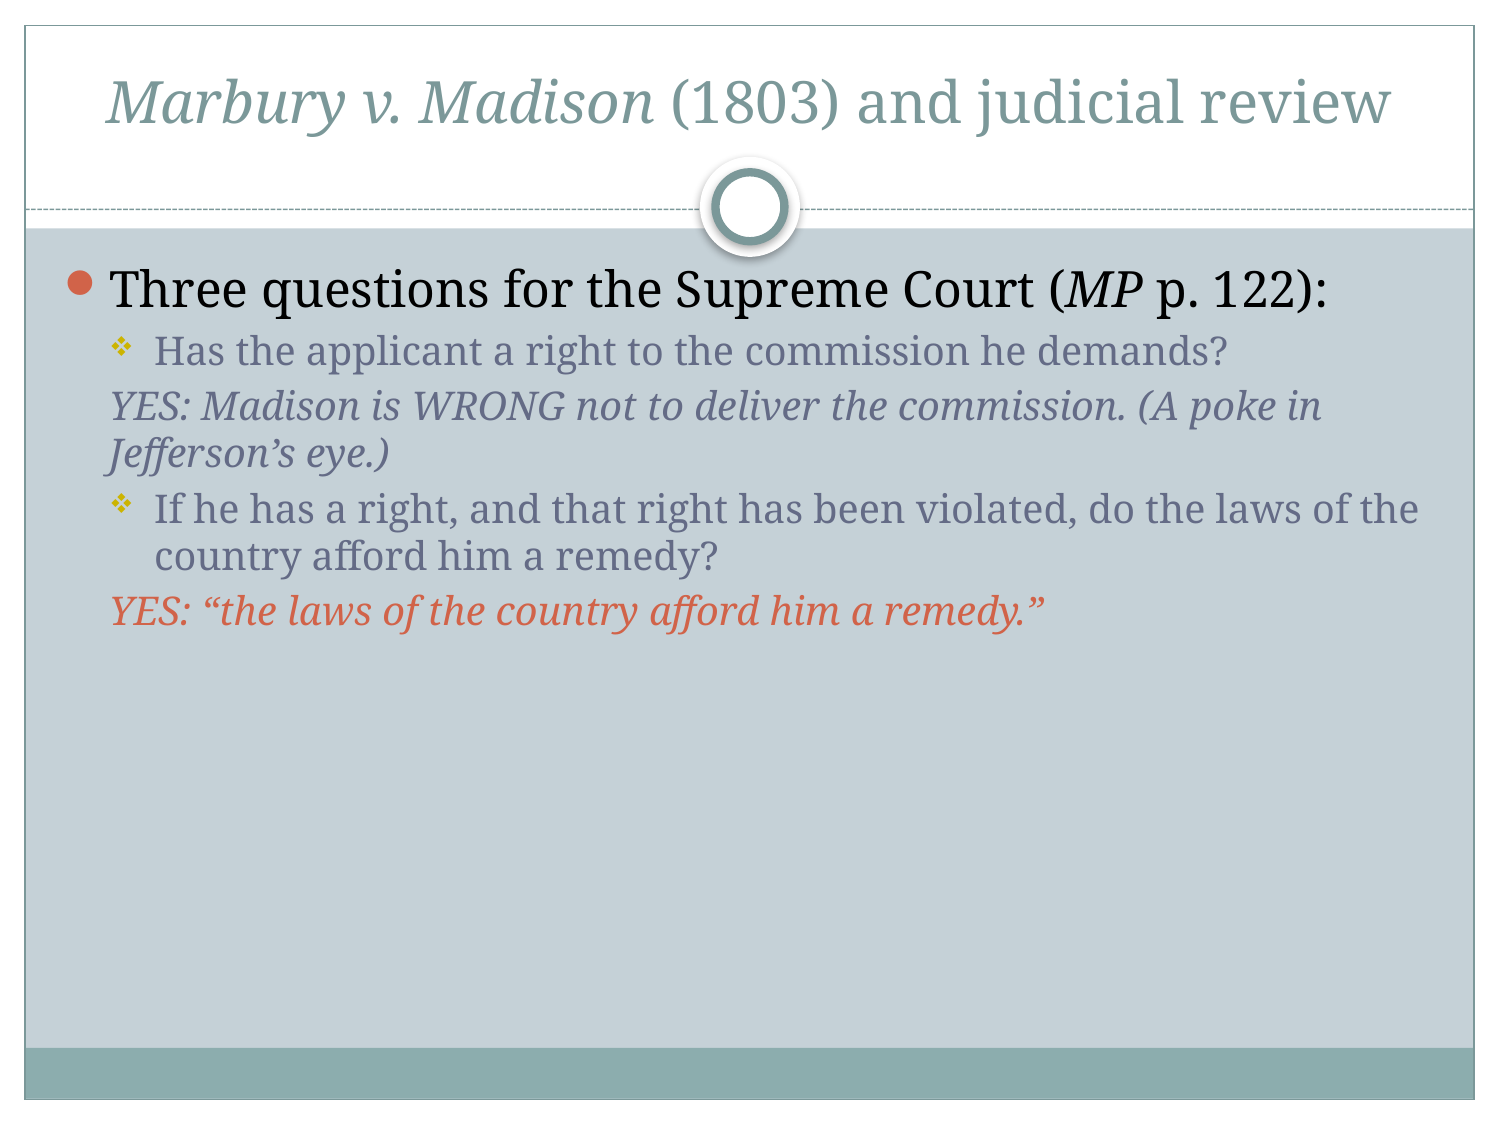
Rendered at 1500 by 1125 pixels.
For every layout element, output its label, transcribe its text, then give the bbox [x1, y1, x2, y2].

list Three questions for the Supreme Court (MP p. 122): Has the applicant a right to the commission he demands? YES: Madison is WRONG not to deliver the commission. (A poke in Jefferson’s eye.) If he has a right, and that right has been violated, do the laws of the country afford him a remedy? YES: “the laws of the country afford him a remedy.” [49, 250, 1445, 1001]
title Marbury v. Madison (1803) and judicial review [49, 37, 1450, 143]
